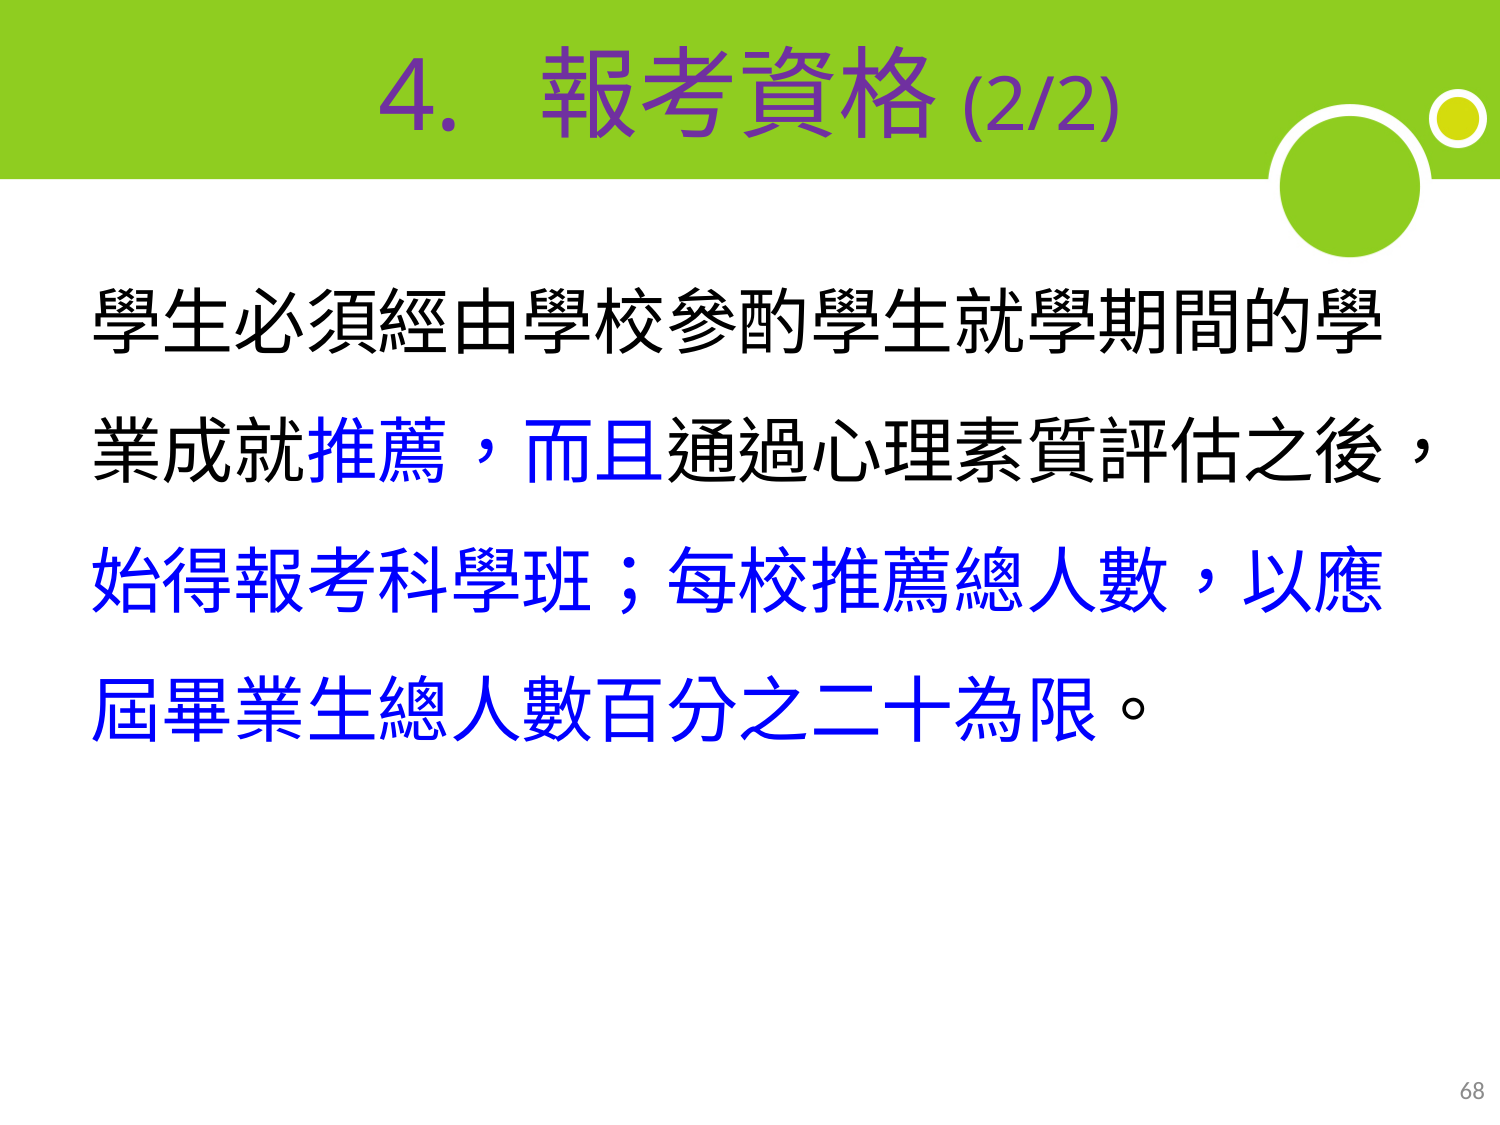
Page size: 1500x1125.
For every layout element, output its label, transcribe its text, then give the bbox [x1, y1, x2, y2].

list 學生必須經由學校參酌學生就學期間的學業成就推薦，而且通過心理素質評估之後，始得報考科學班；每校推薦總人數，以應屆畢業生總人數百分之二十為限。 [75, 222, 1425, 762]
picture [0, 179, 1500, 1125]
slide_number 68 [1394, 1054, 1500, 1125]
title 4. 報考資格(2/2) [0, 2, 1500, 179]
